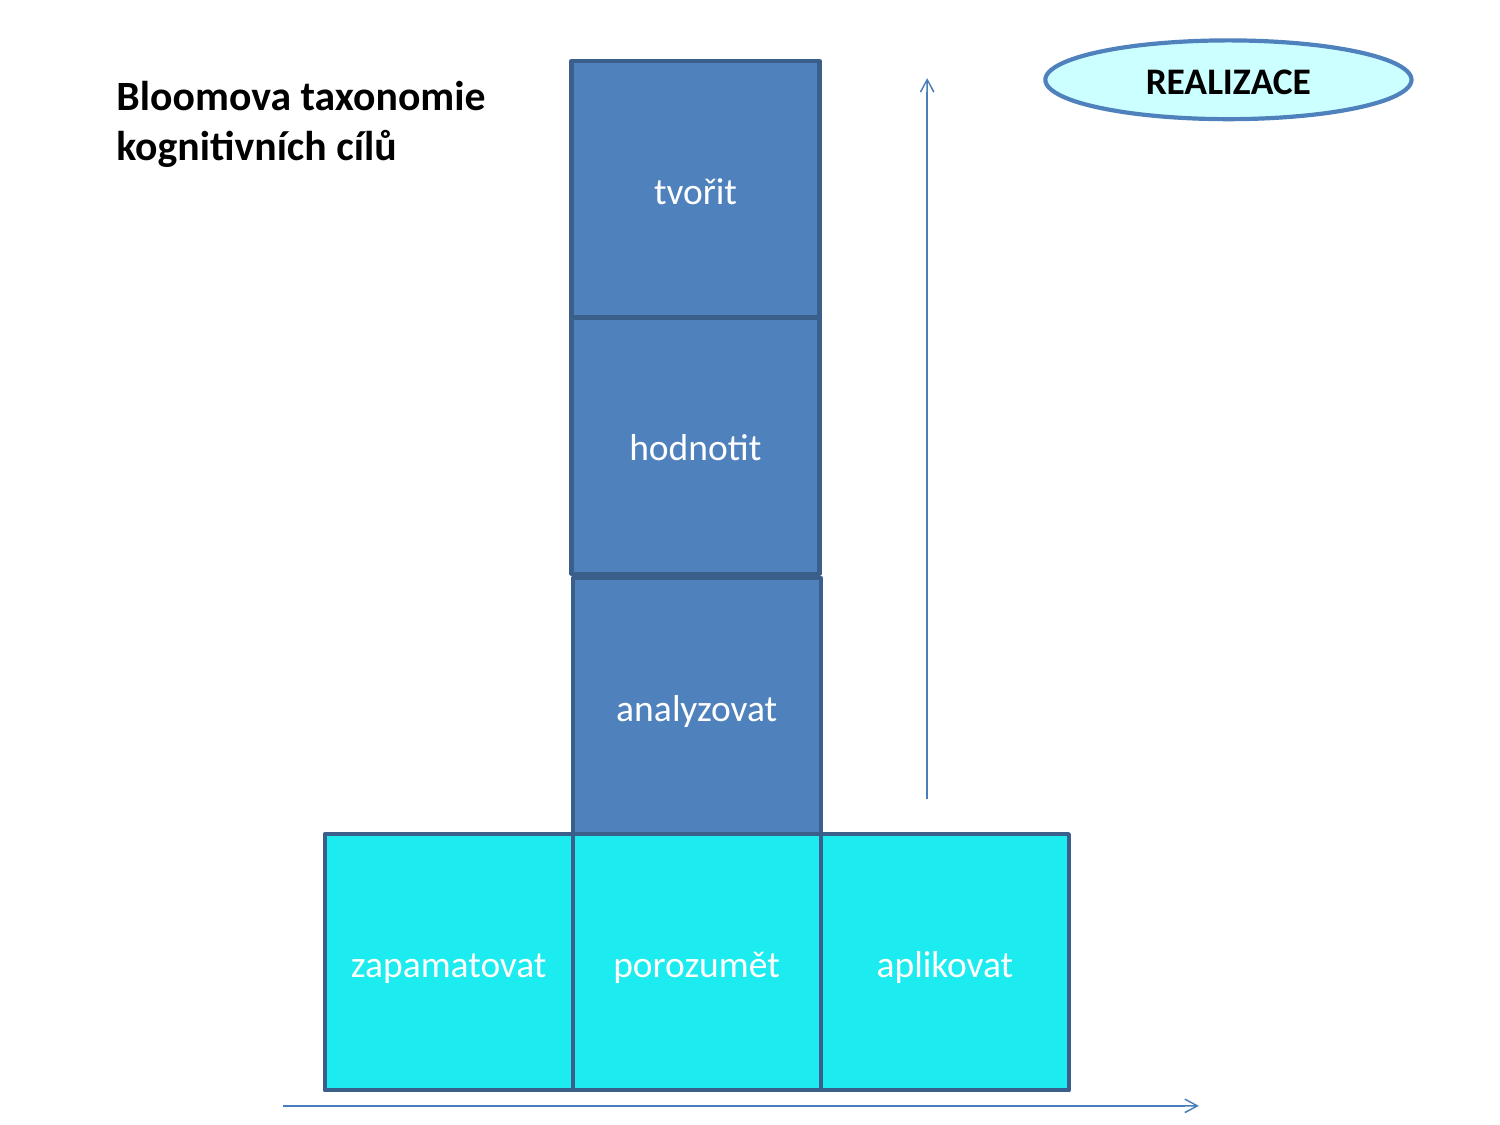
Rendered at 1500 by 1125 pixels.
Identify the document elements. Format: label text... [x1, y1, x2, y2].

text_box porozumět [571, 836, 823, 1092]
text_box REALIZACE [1043, 38, 1414, 122]
text_box analyzovat [571, 576, 823, 836]
text_box Bloomova taxonomie kognitivních cílů [101, 61, 511, 176]
text_box zapamatovat [323, 832, 571, 1092]
text_box tvořit [569, 59, 822, 315]
text_box hodnotit [569, 315, 822, 576]
text_box aplikovat [823, 832, 1071, 1092]
